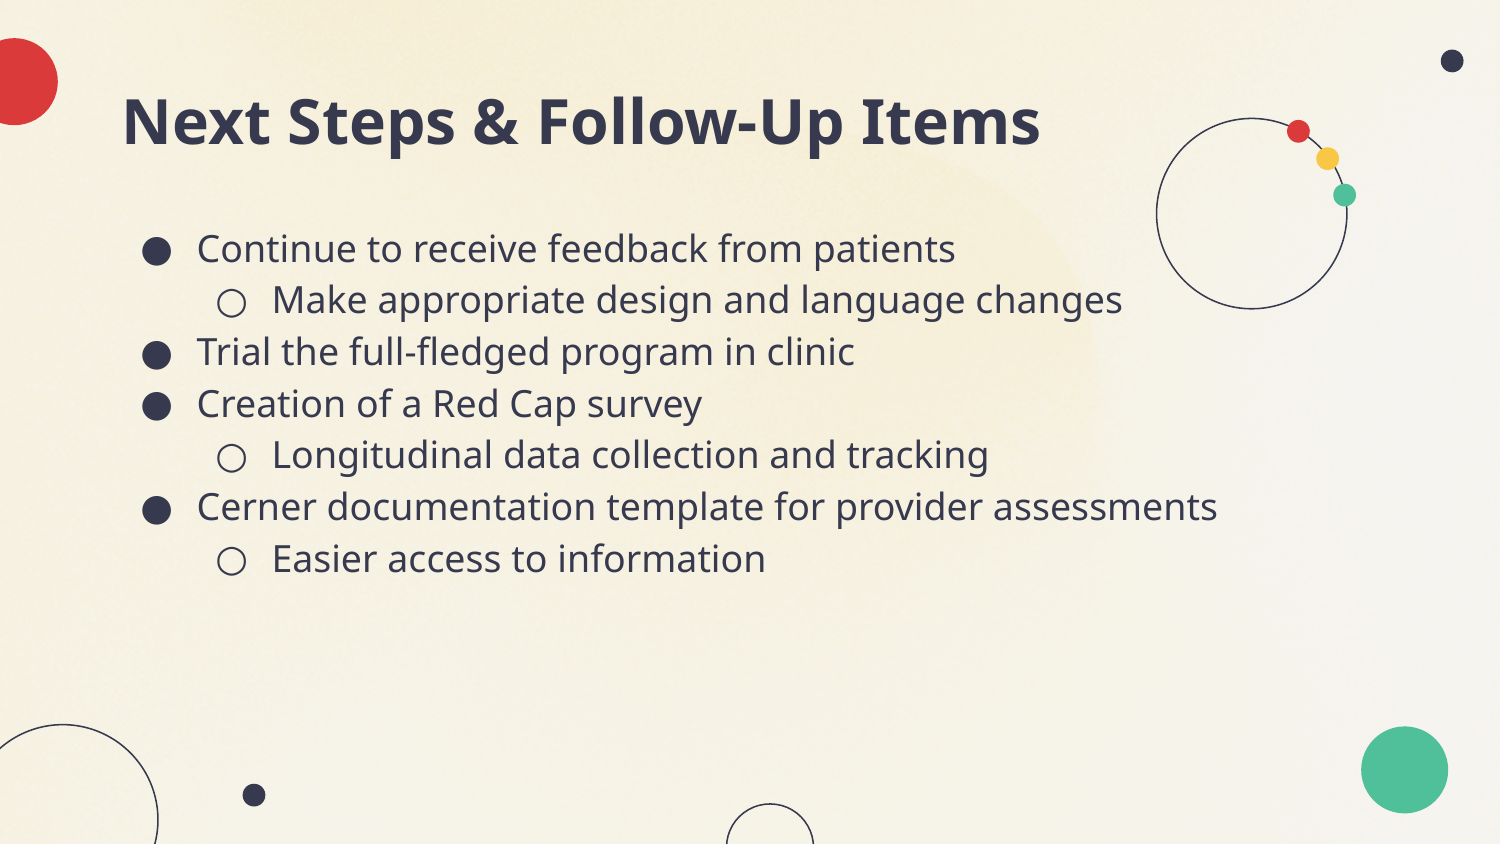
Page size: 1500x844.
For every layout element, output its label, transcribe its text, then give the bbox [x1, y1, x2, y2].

text_box [1287, 119, 1310, 143]
list Continue to receive feedback from patients Make appropriate design and language changes Trial the full-fledged program in clinic Creation of a Red Cap survey Longitudinal data collection and tracking Cerner documentation template for provider assessments Easier access to information [106, 202, 1318, 579]
text_box [1157, 118, 1347, 282]
title Next Steps & Follow-Up Items [106, 66, 1119, 202]
text_box [1333, 183, 1356, 207]
text_box [1316, 147, 1340, 171]
text_box [0, 0, 1500, 844]
